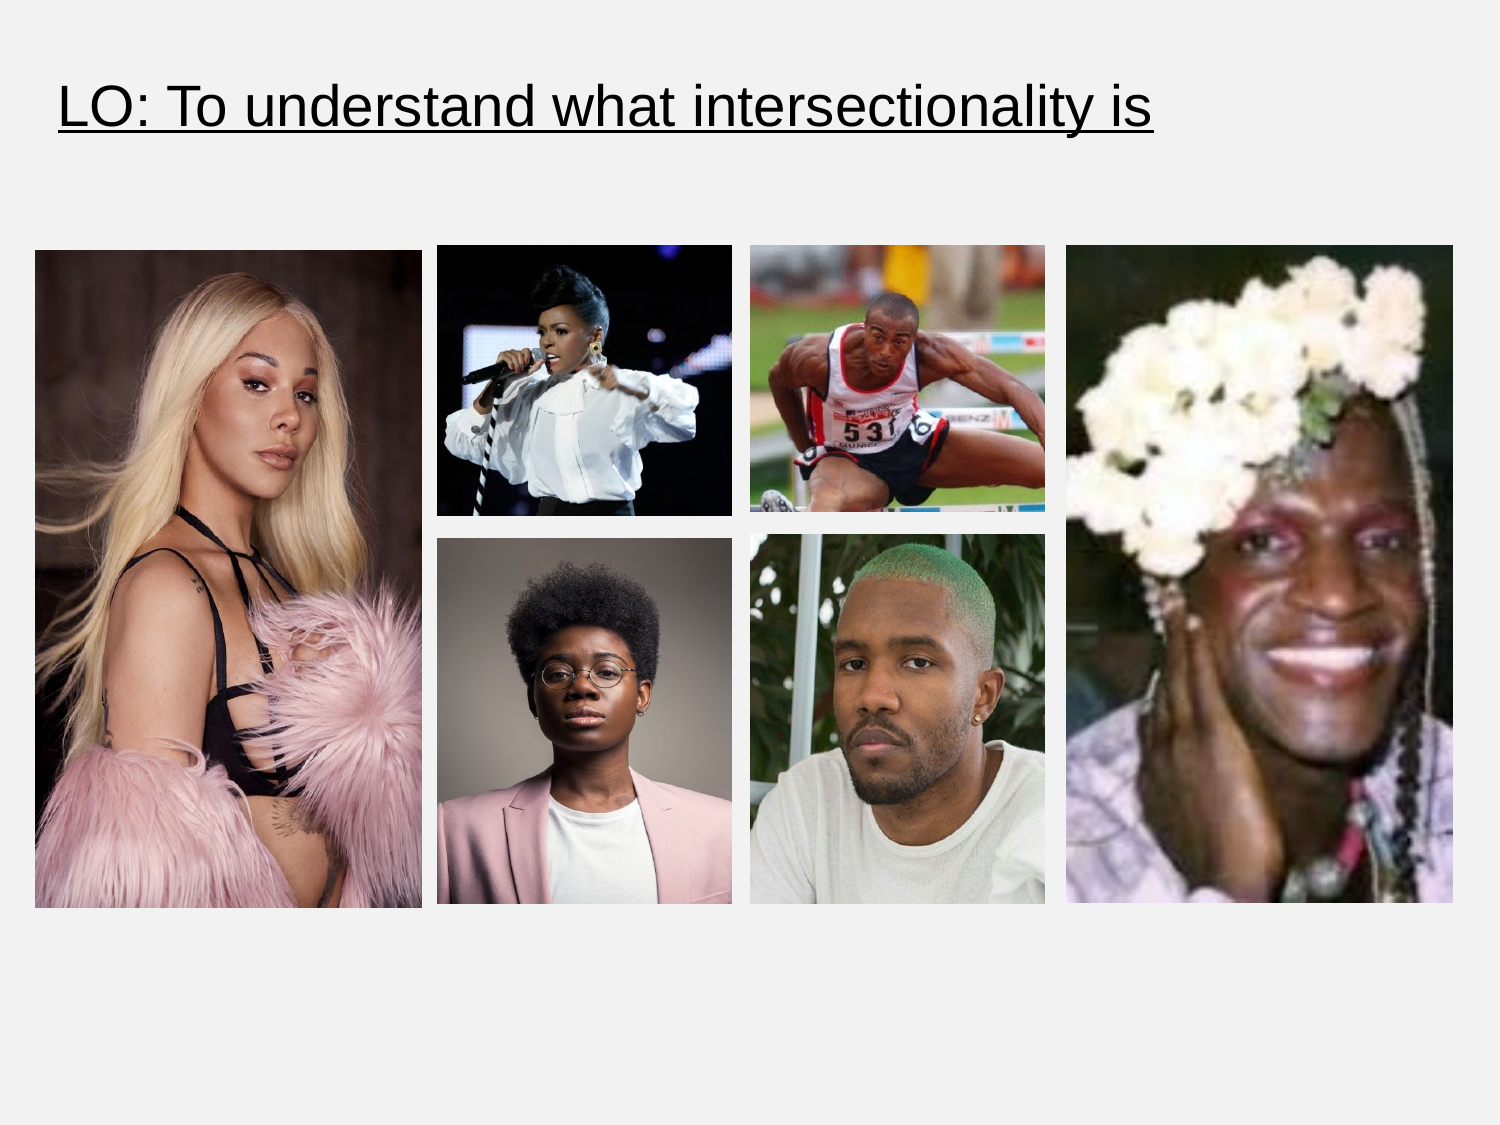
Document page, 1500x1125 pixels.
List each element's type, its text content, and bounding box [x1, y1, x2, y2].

text_box LO: To understand what intersectionality is [42, 60, 1247, 146]
picture [749, 245, 1045, 512]
picture [35, 249, 423, 908]
picture [437, 245, 732, 516]
picture [749, 533, 1045, 904]
picture [1066, 245, 1454, 904]
picture [437, 538, 732, 904]
